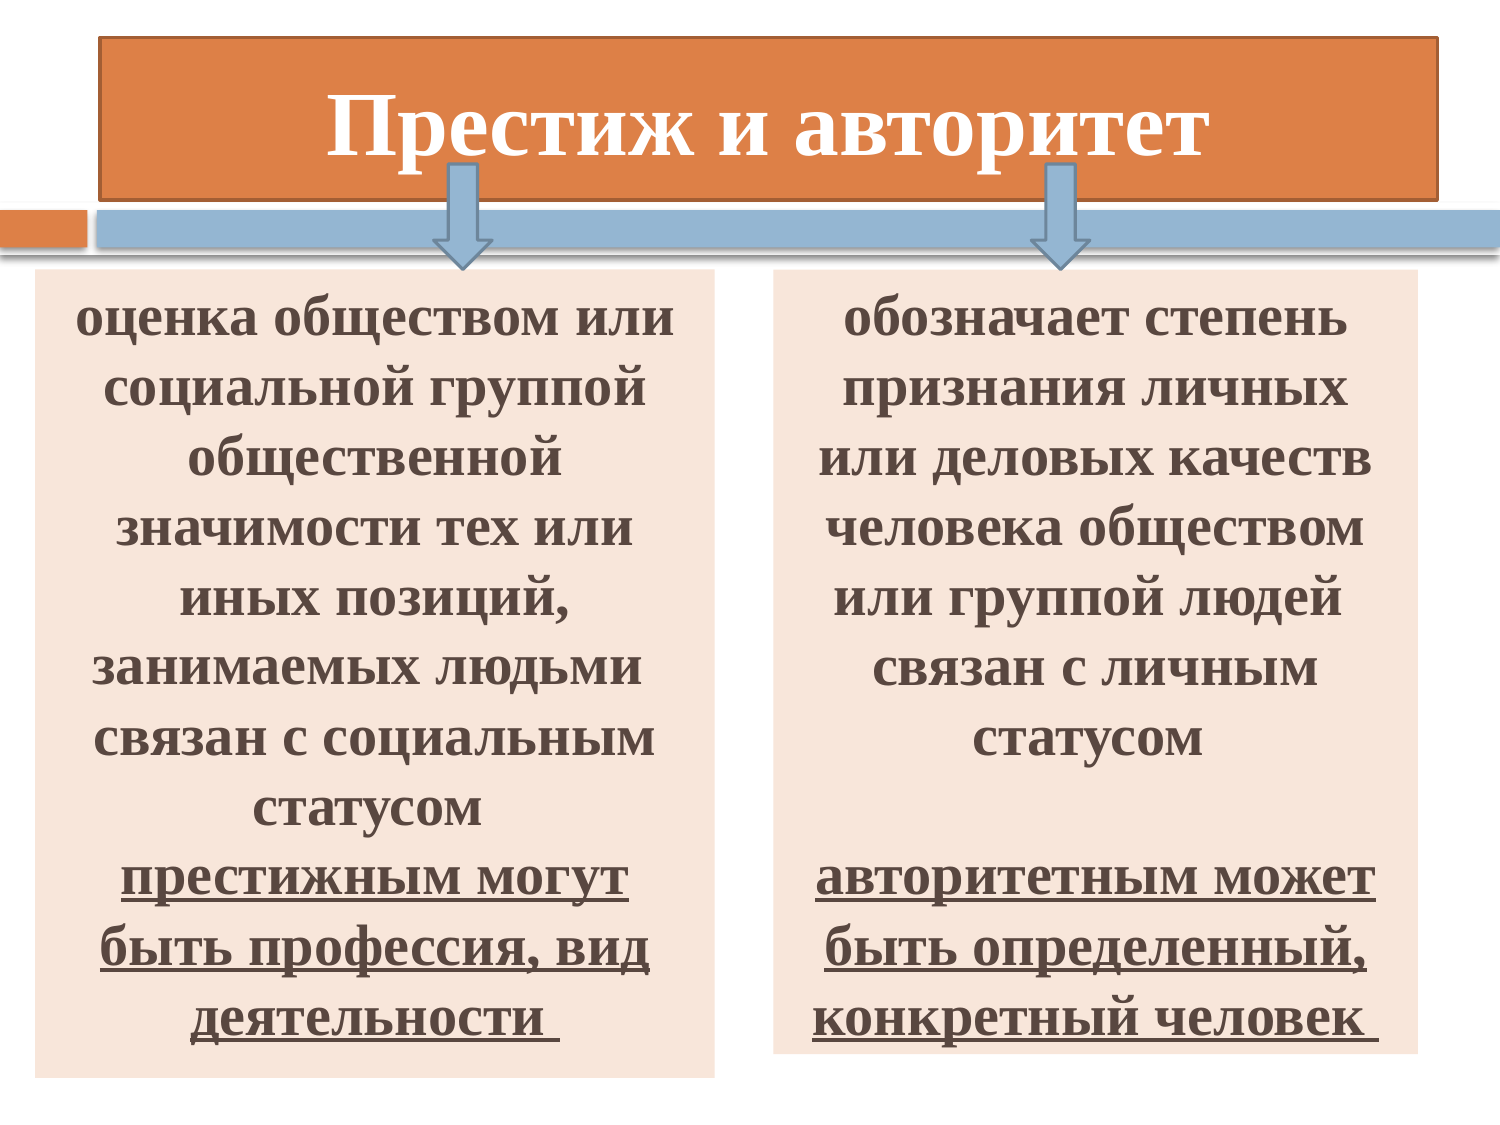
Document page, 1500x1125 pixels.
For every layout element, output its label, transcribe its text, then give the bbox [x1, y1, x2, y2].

text_box оценка обществом или социальной группой общественной значимости тех или иных позиций, занимаемых людьми связан с социальным статусом престижным могут быть профессия, вид деятельности [35, 269, 715, 1078]
text_box [432, 162, 494, 271]
title Престиж и авторитет [98, 36, 1439, 202]
text_box обозначает степень признания личных или деловых качеств человека обществом или группой людей связан с личным статусом авторитетным может быть определенный, конкретный человек [773, 269, 1418, 1055]
text_box [1029, 162, 1092, 271]
